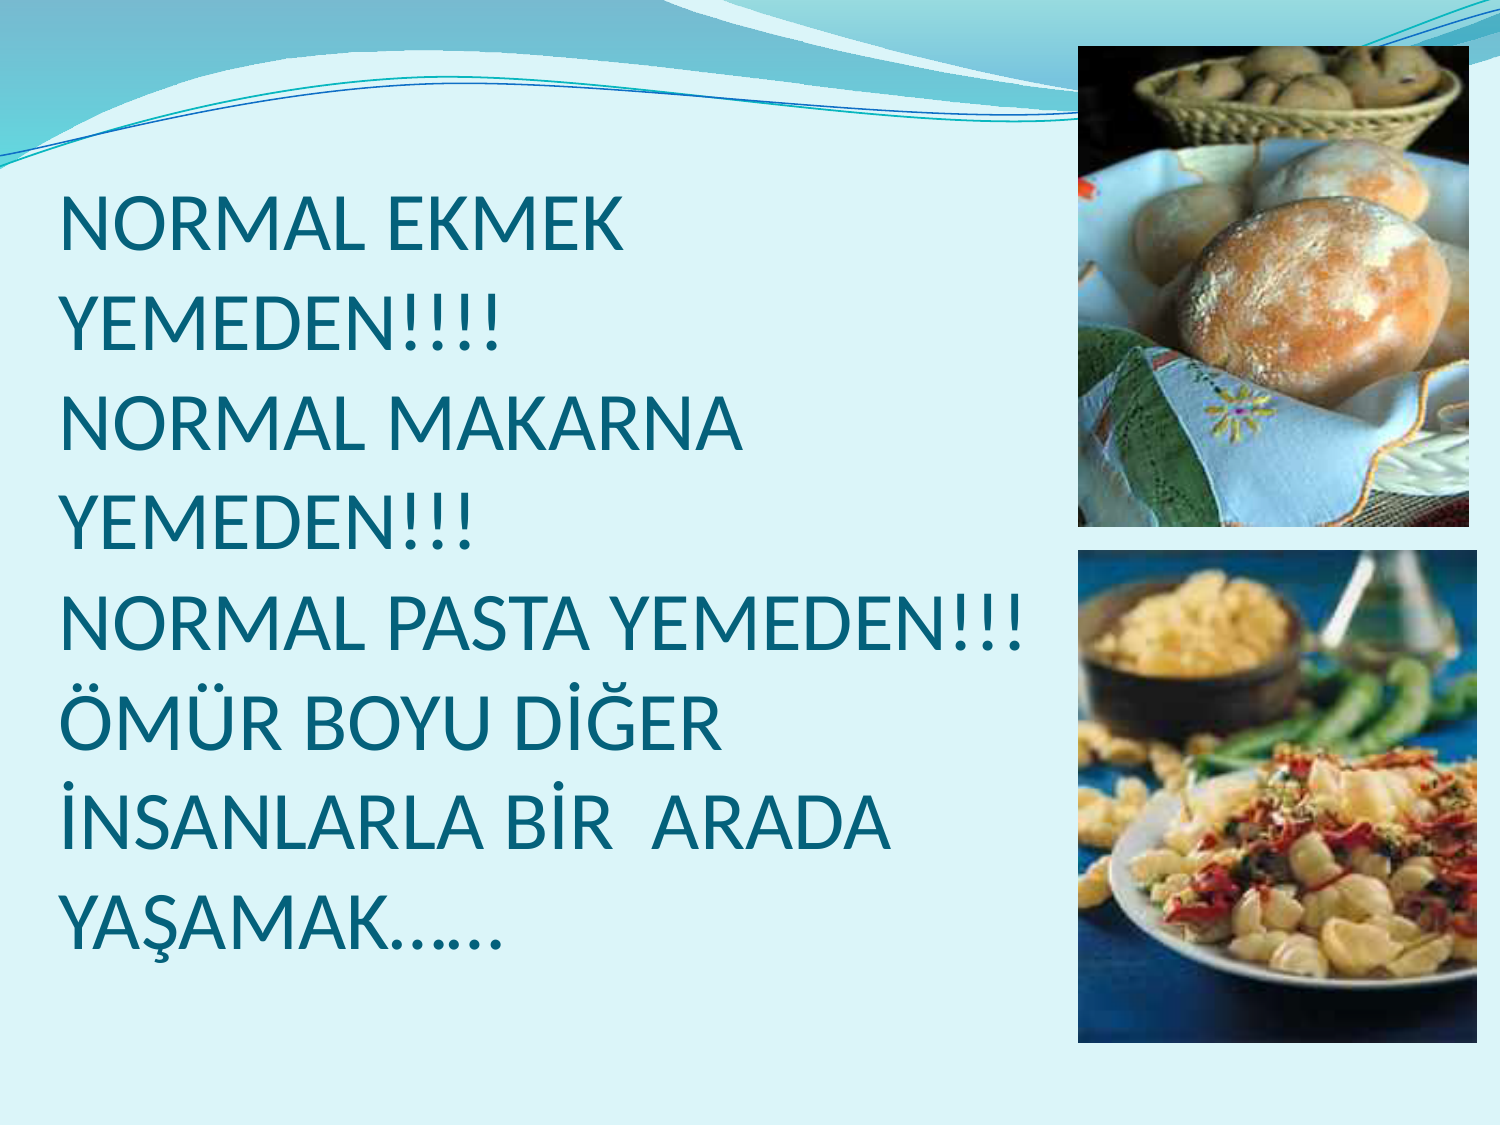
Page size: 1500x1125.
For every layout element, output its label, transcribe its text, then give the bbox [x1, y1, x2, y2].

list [1077, 46, 1469, 527]
picture [1077, 576, 1099, 583]
picture [1077, 550, 1477, 1044]
title NORMAL EKMEK YEMEDEN!!!! NORMAL MAKARNA YEMEDEN!!! NORMAL PASTA YEMEDEN!!! ÖMÜR BOYU DİĞER İNSANLARLA BİR ARADA YAŞAMAK…… [58, 117, 1043, 1067]
